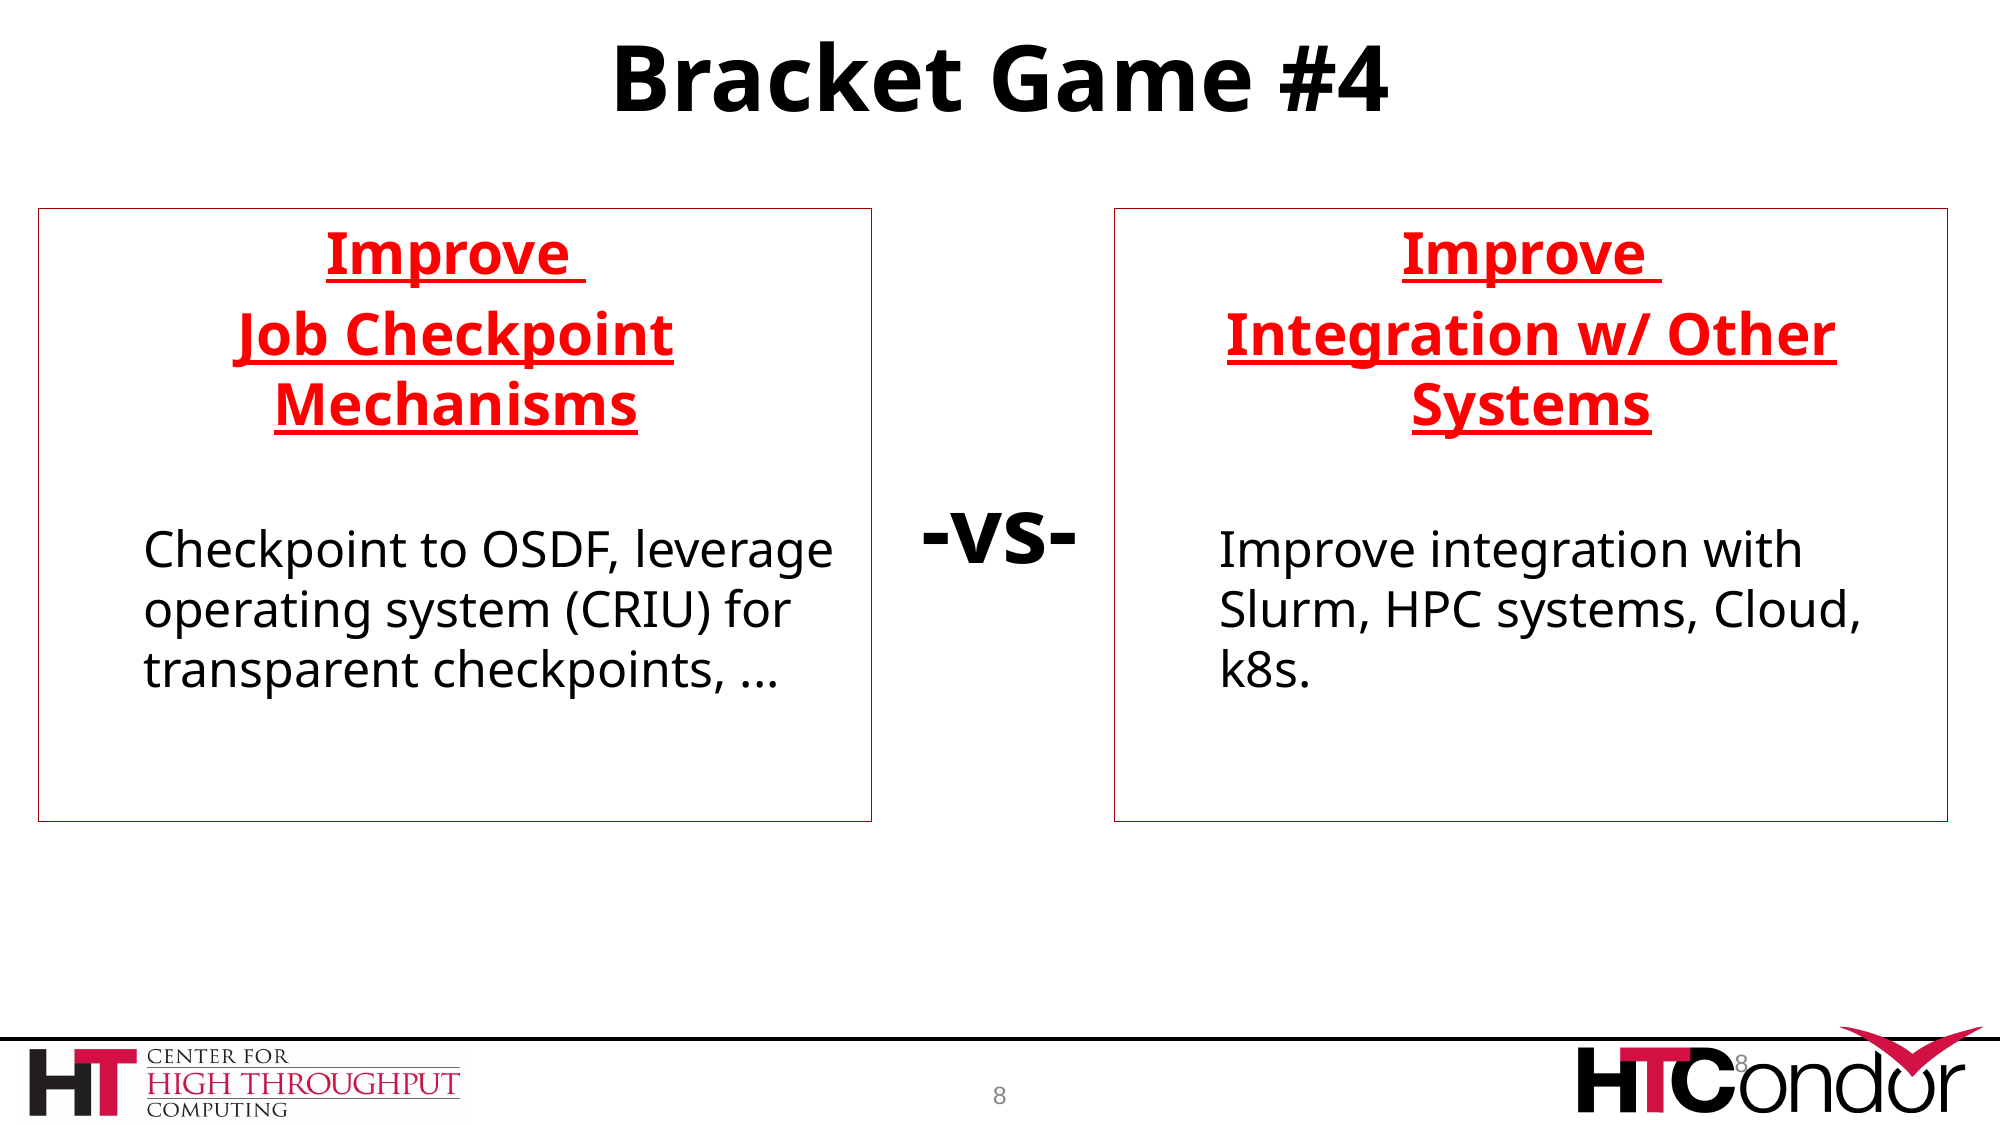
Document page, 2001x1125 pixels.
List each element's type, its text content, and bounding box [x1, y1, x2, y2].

list Improve Job Checkpoint Mechanisms Checkpoint to OSDF, leverage operating system (CRIU) for transparent checkpoints, ... [38, 208, 872, 822]
picture [20, 1041, 469, 1125]
text_box Improve Integration w/ Other Systems Improve integration with Slurm, HPC systems, Cloud, k8s. [1114, 208, 1948, 822]
text_box -vs- [885, 452, 1114, 603]
title Bracket Game #4 [0, 0, 2000, 150]
slide_number 8 [1633, 1025, 1850, 1100]
picture [1573, 1025, 1988, 1119]
